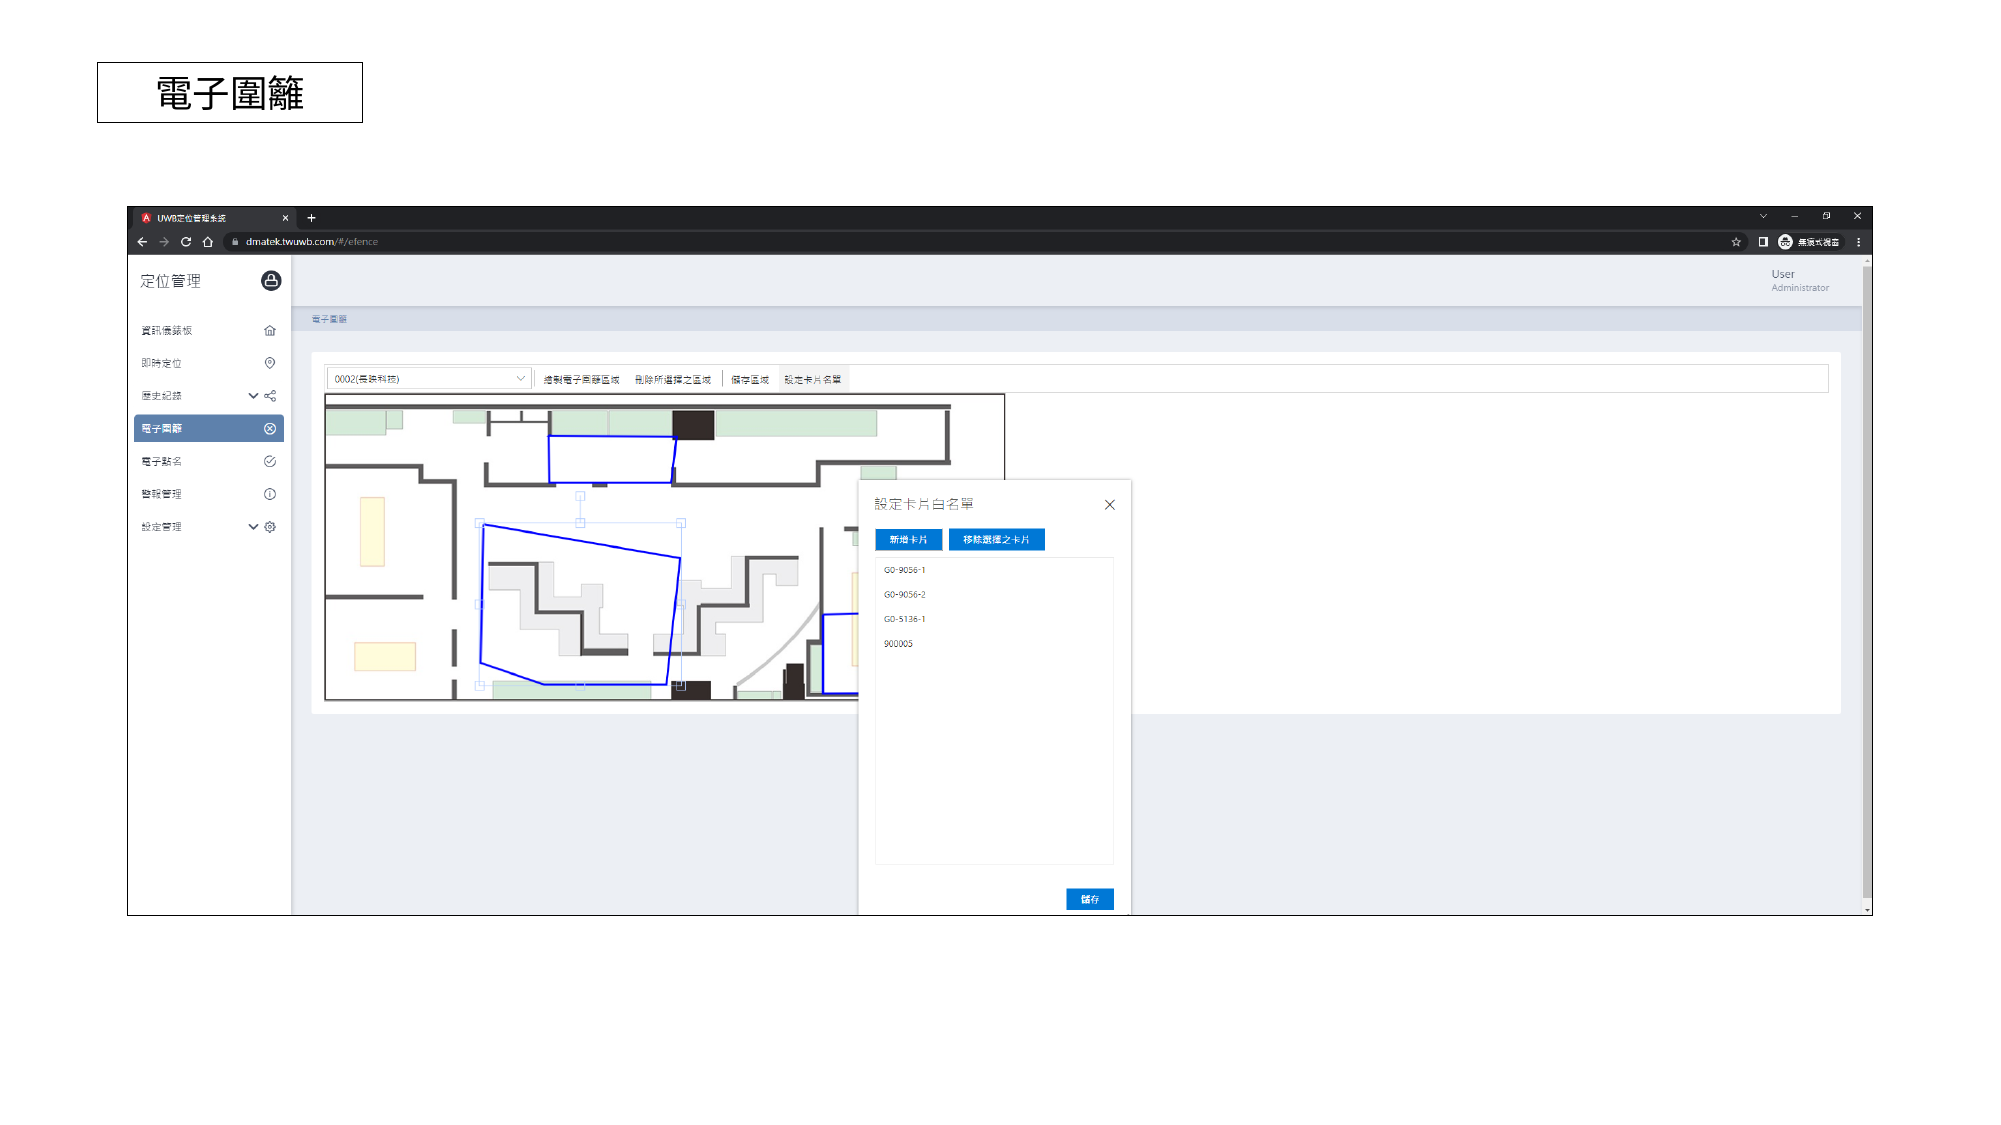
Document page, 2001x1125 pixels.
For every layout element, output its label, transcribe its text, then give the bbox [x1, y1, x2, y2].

text_box 電子圍籬 [97, 62, 363, 123]
picture [127, 206, 1873, 916]
